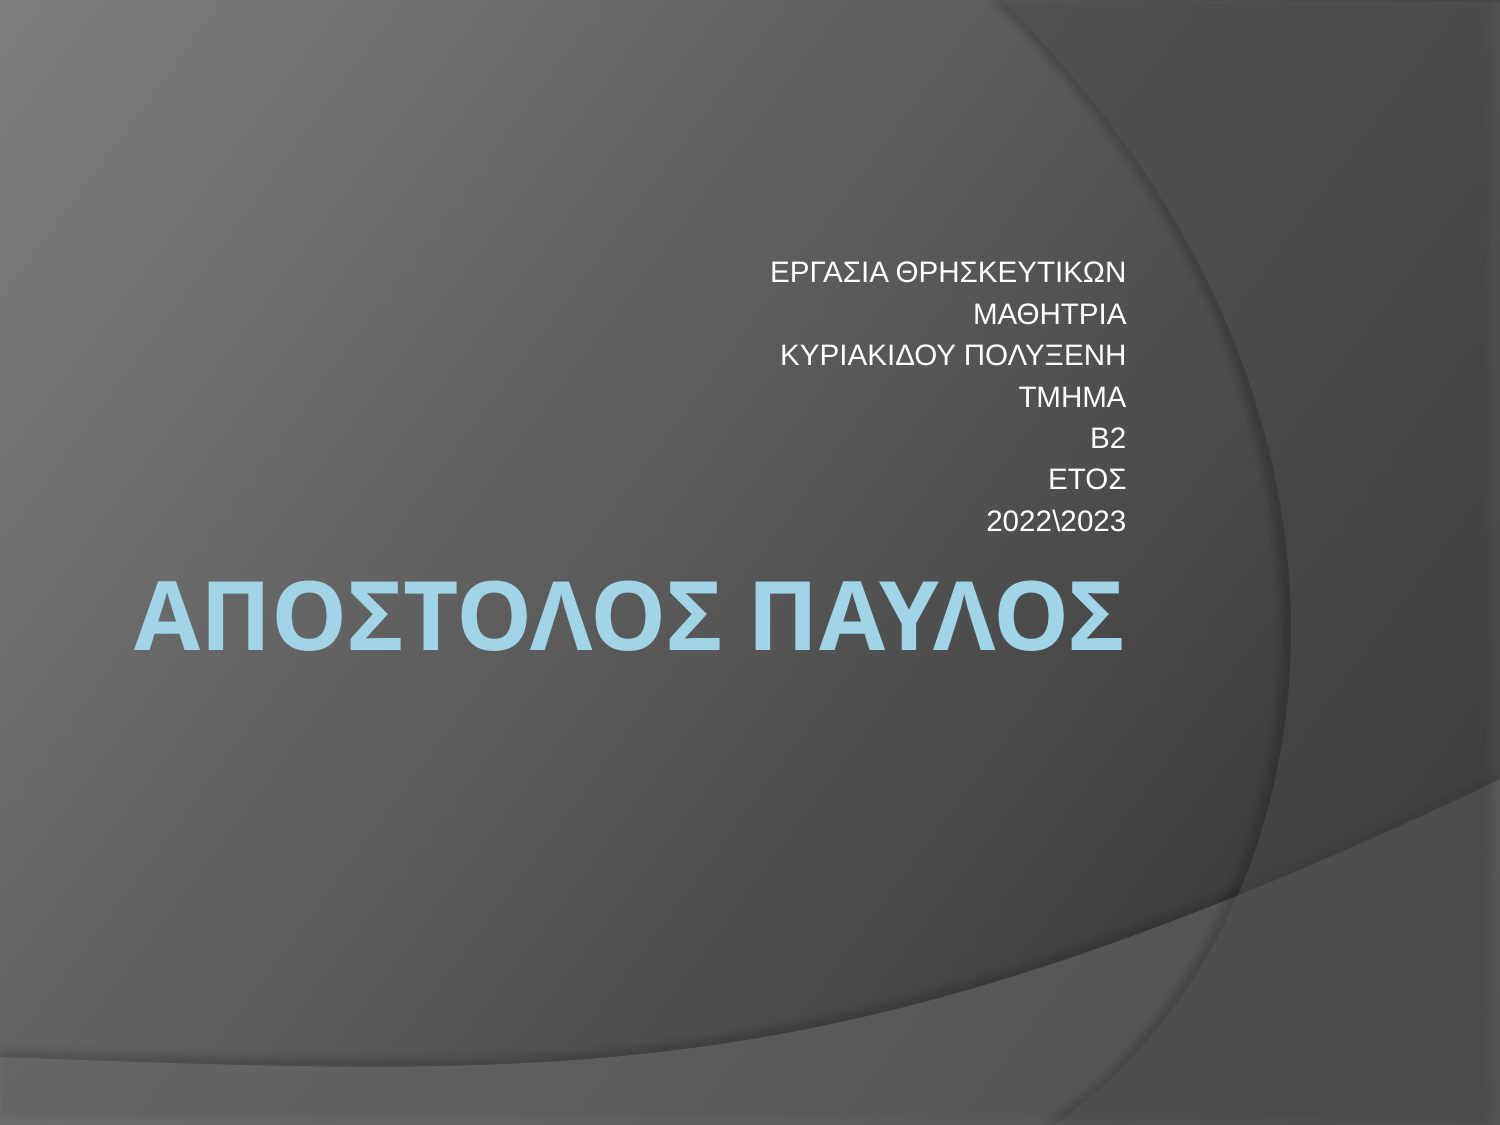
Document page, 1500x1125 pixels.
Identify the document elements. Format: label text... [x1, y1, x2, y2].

subtitle ΕΡΓΑΣΙΑ ΘΡΗΣΚΕΥΤΙΚΩΝ ΜΑΘΗΤΡΙΑ ΚΥΡΙΑΚΙΔΟΥ ΠΟΛΥΞΕΝΗ ΤΜΗΜΑ Β2 ΕΤΟΣ 2022\2023 [71, 253, 1134, 541]
title ΑΠΟΣΤΟΛΟΣ ΠΑΥΛΟΣ [70, 547, 1134, 925]
